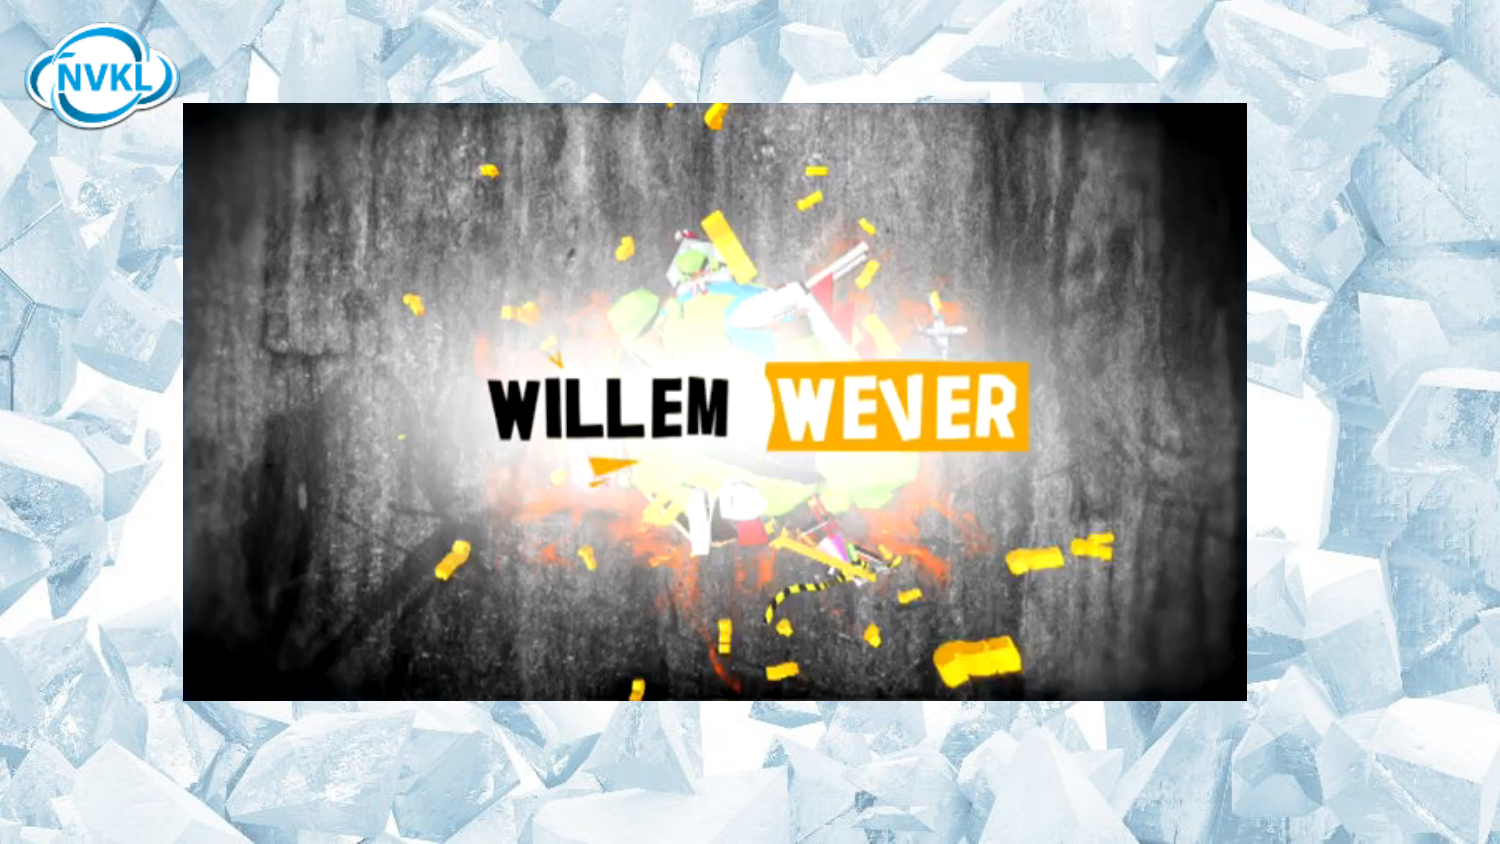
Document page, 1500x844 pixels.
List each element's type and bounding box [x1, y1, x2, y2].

text_box [182, 102, 1248, 702]
picture [24, 19, 183, 135]
